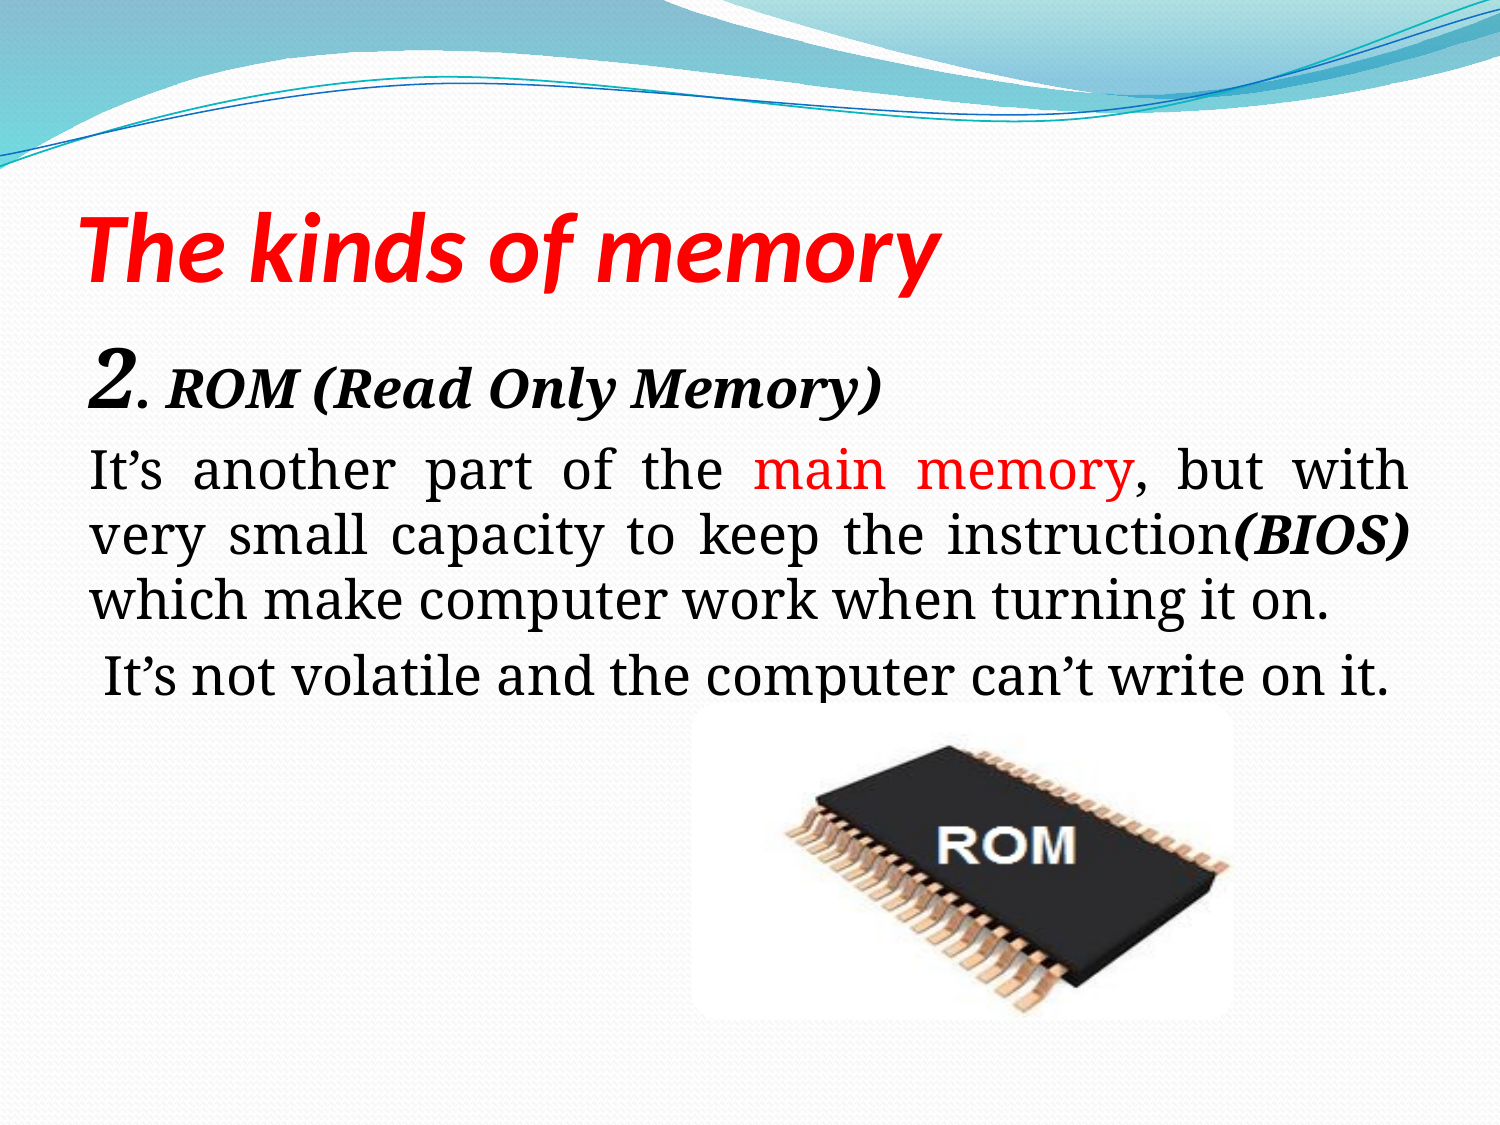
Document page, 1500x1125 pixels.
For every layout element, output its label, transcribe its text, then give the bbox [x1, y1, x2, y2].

list 2. ROM (Read Only Memory) It’s another part of the main memory, but with very small capacity to keep the instruction(BIOS) which make computer work when turning it on. It’s not volatile and the computer can’t write on it. [75, 317, 1425, 1038]
picture [691, 702, 1234, 1020]
title The kinds of memory [75, 115, 1425, 303]
